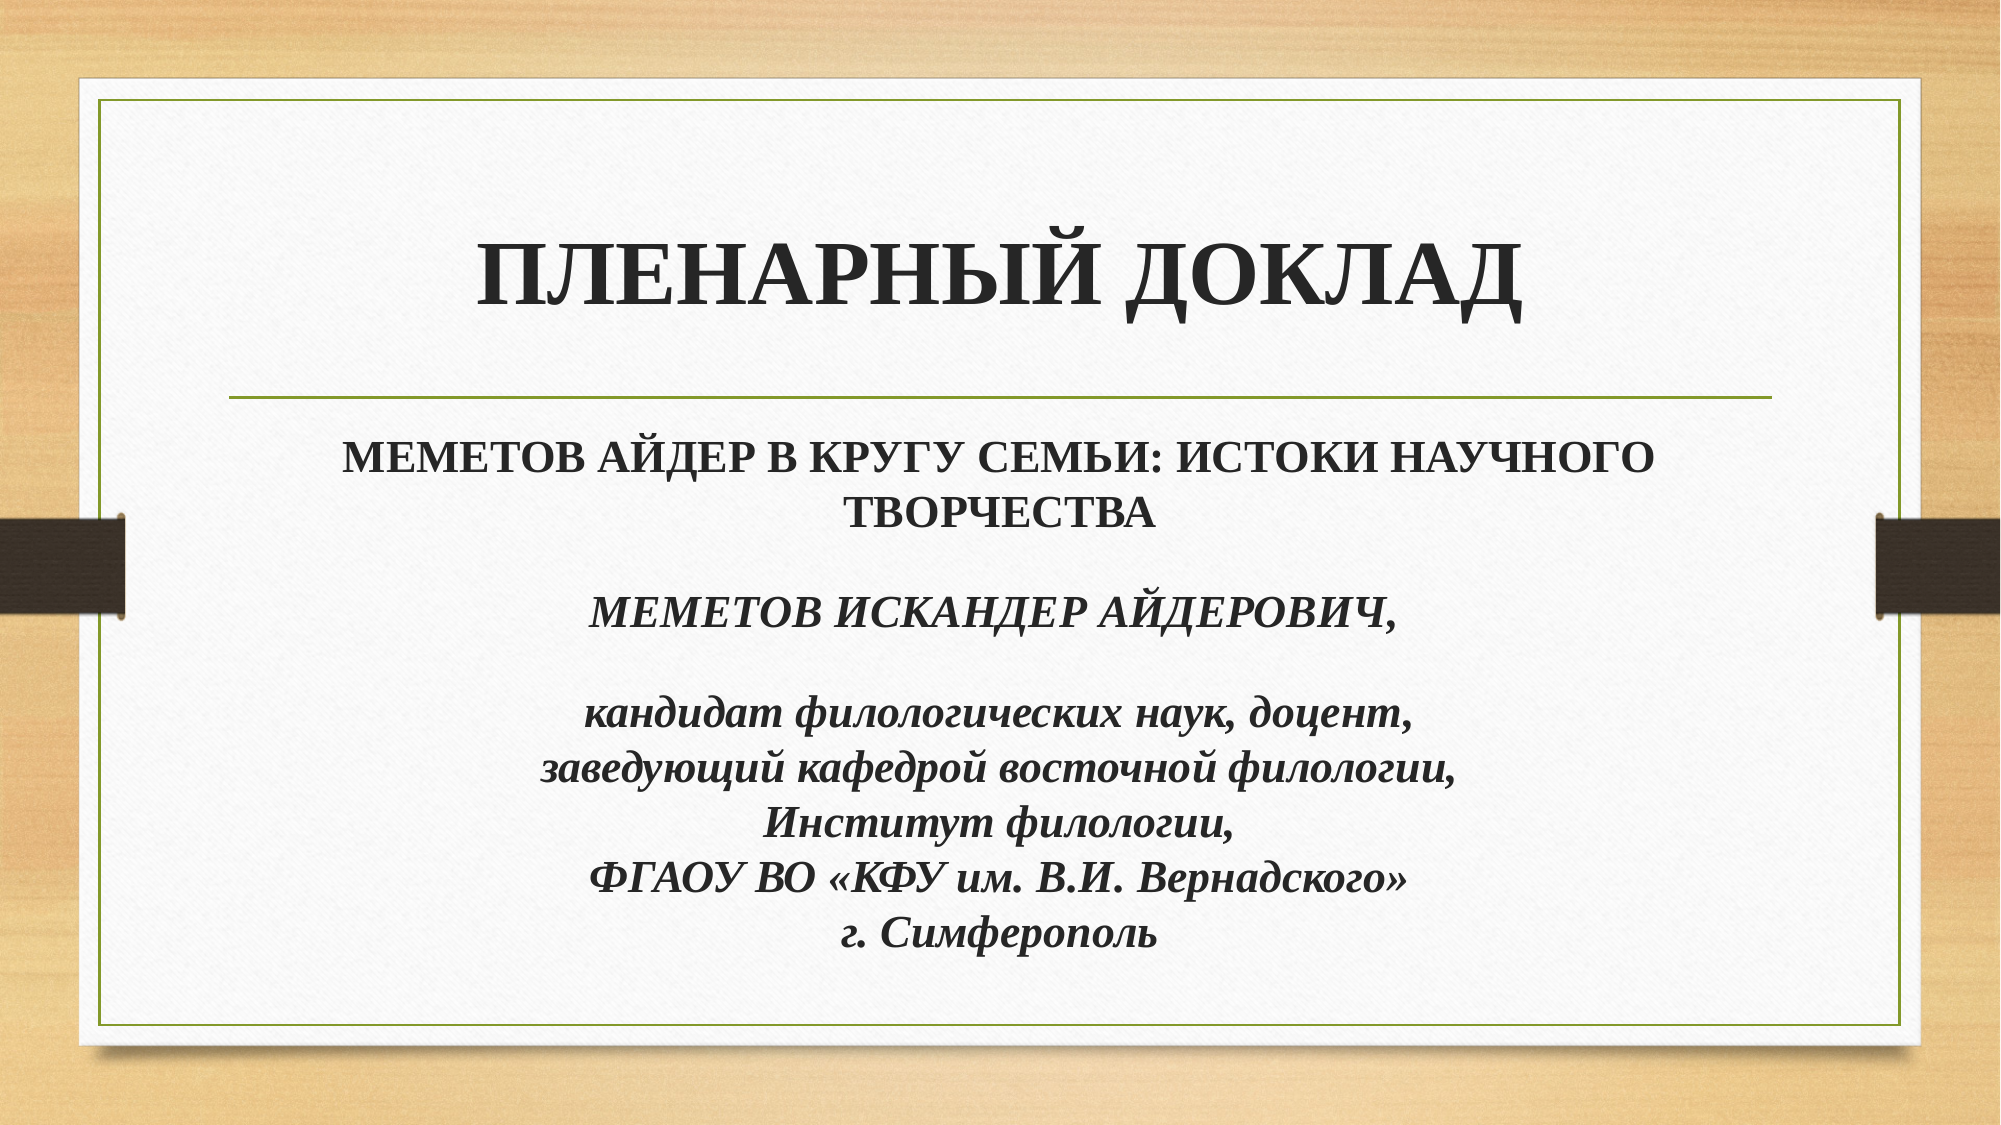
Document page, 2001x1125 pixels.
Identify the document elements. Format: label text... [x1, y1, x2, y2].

picture [0, 0, 2001, 1125]
list МЕМЕТОВ АЙДЕР В КРУГУ СЕМЬИ: ИСТОКИ НАУЧНОГО ТВОРЧЕСТВА МЕМЕТОВ ИСКАНДЕР АЙДЕРОВИЧ, кандидат филологических наук, доцент, заведующий кафедрой восточной филологии, Институт филологии, ФГАОУ ВО «КФУ им. В.И. Вернадского» г. Симферополь [212, 419, 1788, 964]
title ПЛЕНАРНЫЙ ДОКЛАД [212, 161, 1788, 375]
